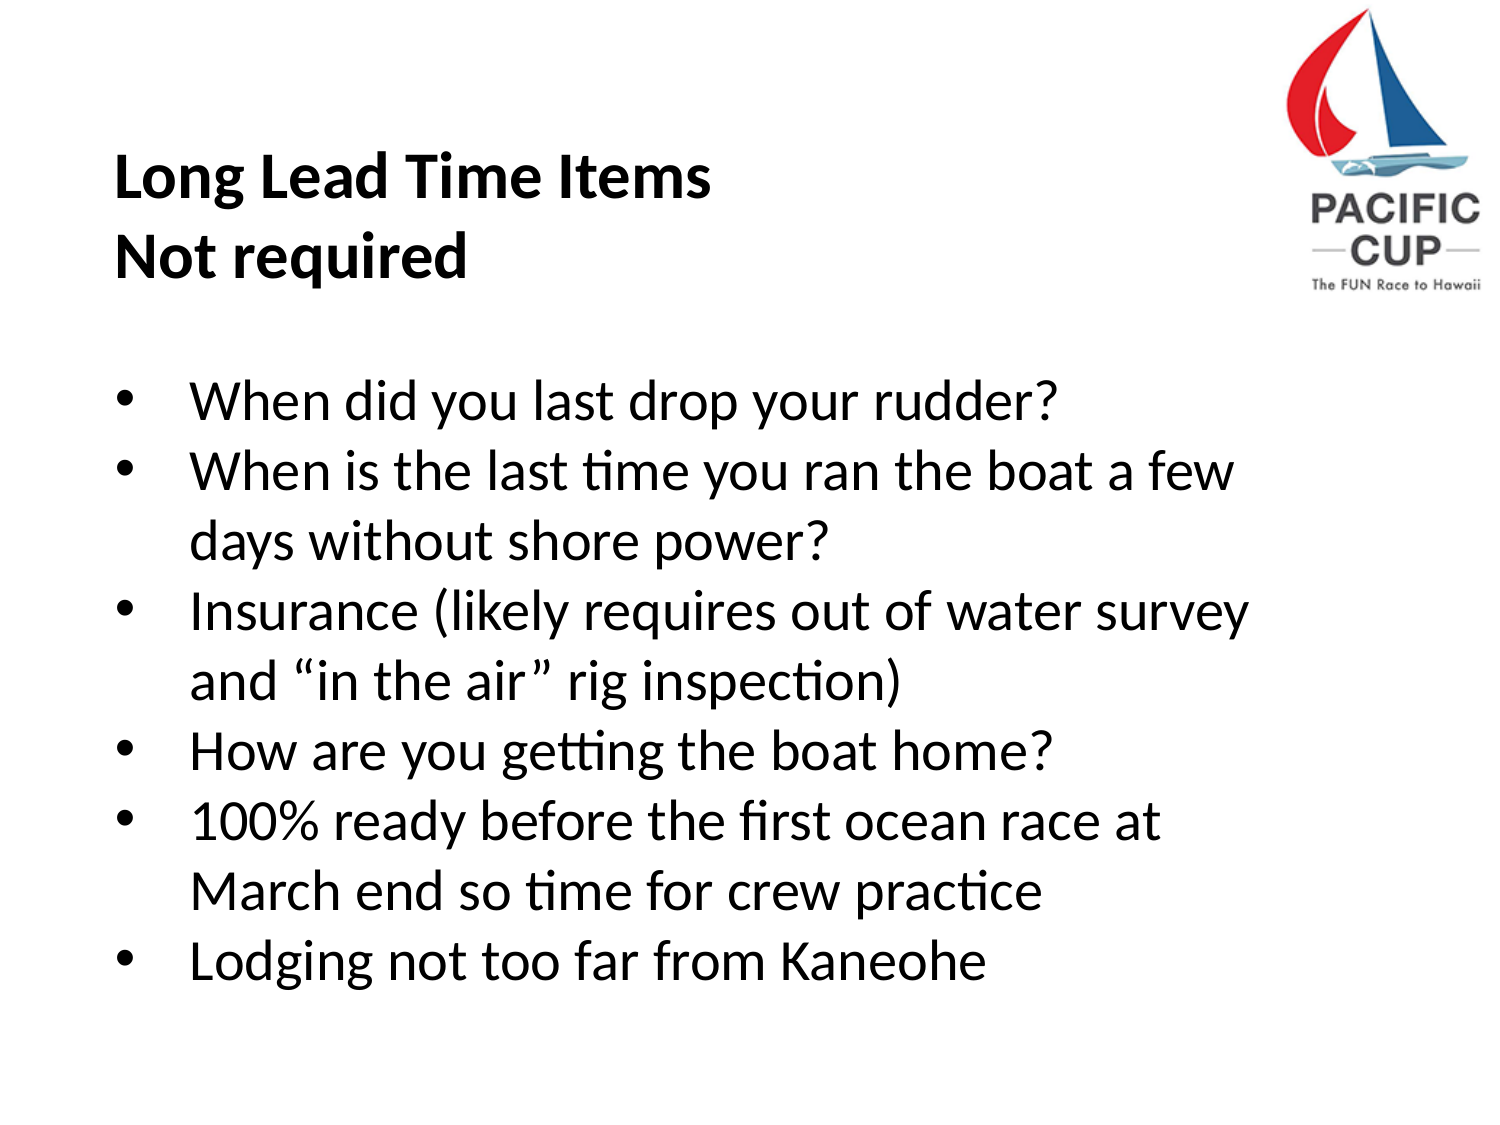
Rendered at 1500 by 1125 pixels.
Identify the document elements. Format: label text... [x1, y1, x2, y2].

text_box Long Lead Time Items Not required When did you last drop your rudder? When is the last time you ran the boat a few days without shore power? Insurance (likely requires out of water survey and “in the air” rig inspection) How are you getting the boat home? 100% ready before the first ocean race at March end so time for crew practice Lodging not too far from Kaneohe [99, 124, 1325, 1000]
picture [1278, 3, 1500, 301]
